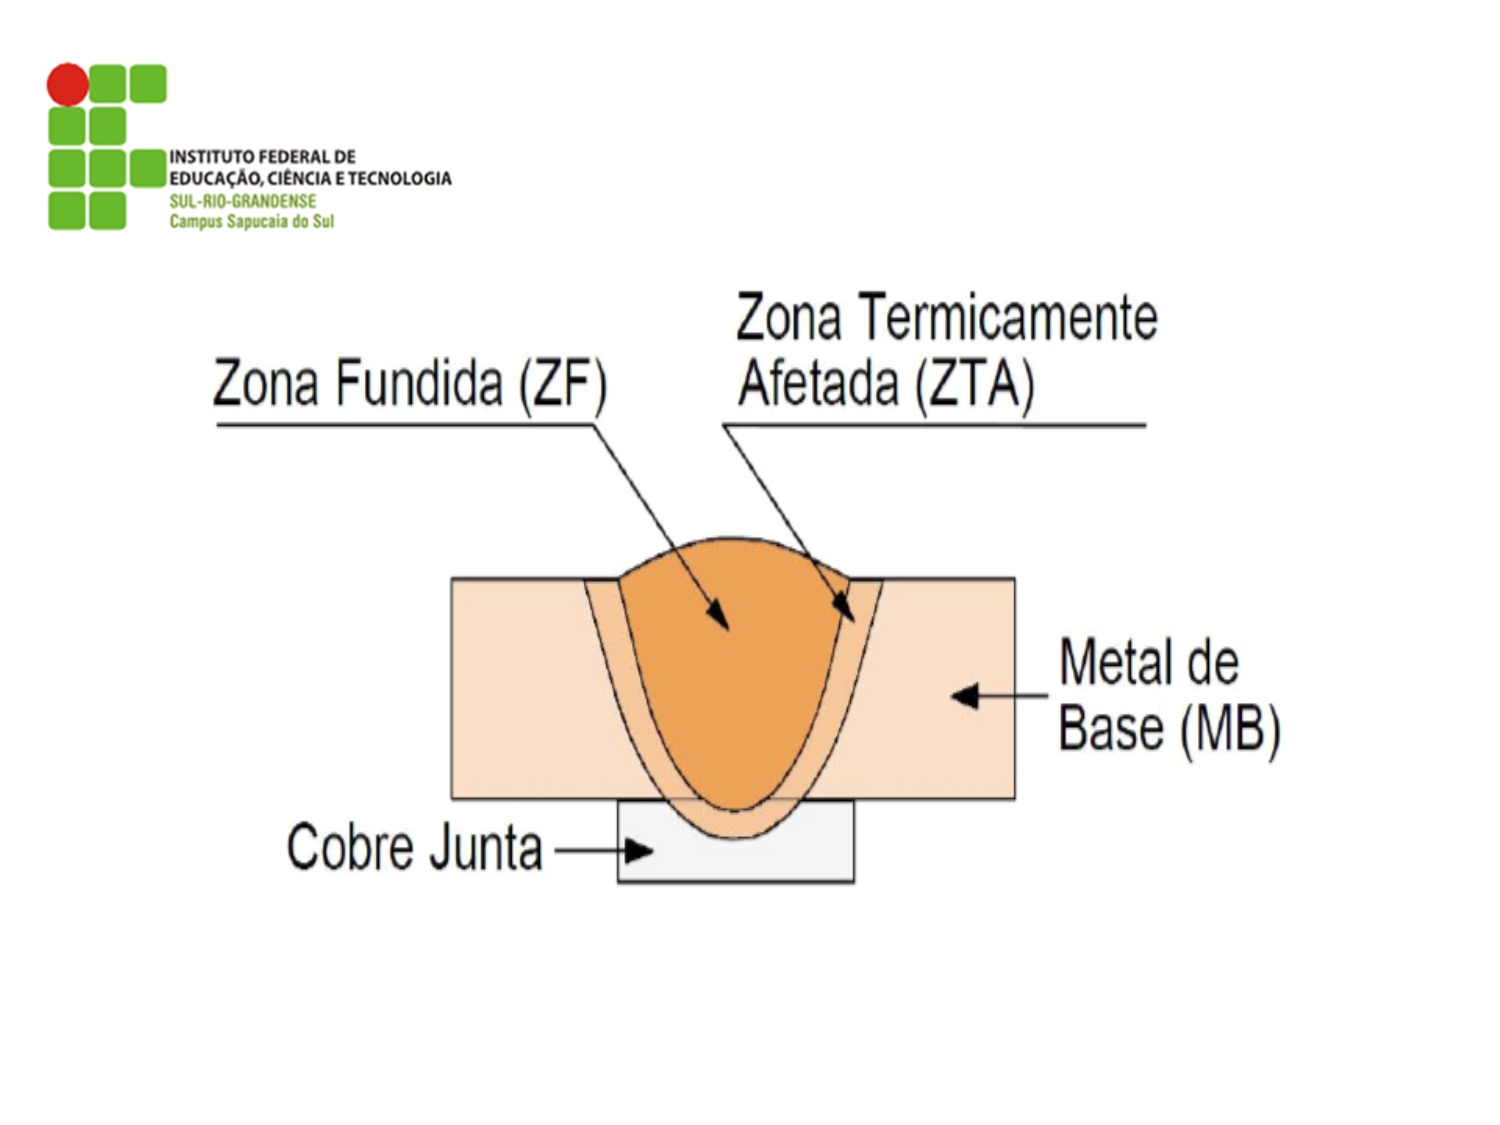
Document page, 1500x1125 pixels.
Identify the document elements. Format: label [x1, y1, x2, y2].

picture [40, 54, 1369, 956]
